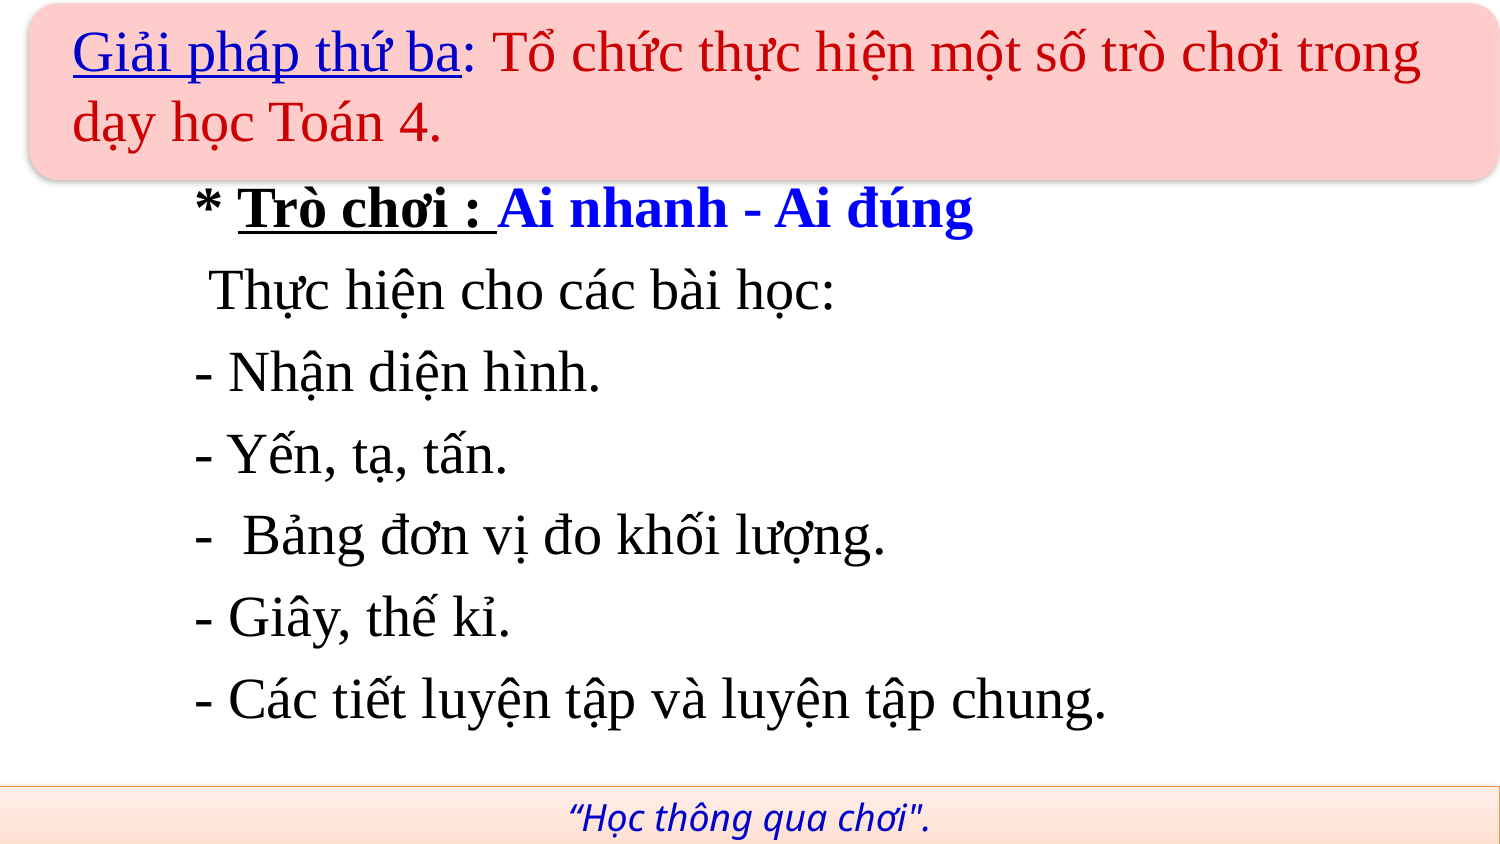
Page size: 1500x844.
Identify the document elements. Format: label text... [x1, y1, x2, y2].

list * Trò chơi : Ai nhanh - Ai đúng Thực hiện cho các bài học: - Nhận diện hình. - Yến, tạ, tấn. - Bảng đơn vị đo khối lượng. - Giây, thế kỉ. - Các tiết luyện tập và luyện tập chung. [29, 189, 1476, 517]
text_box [28, 3, 1500, 181]
text_box “Học thông qua chơi". [0, 786, 1500, 844]
text_box [0, 0, 1500, 75]
